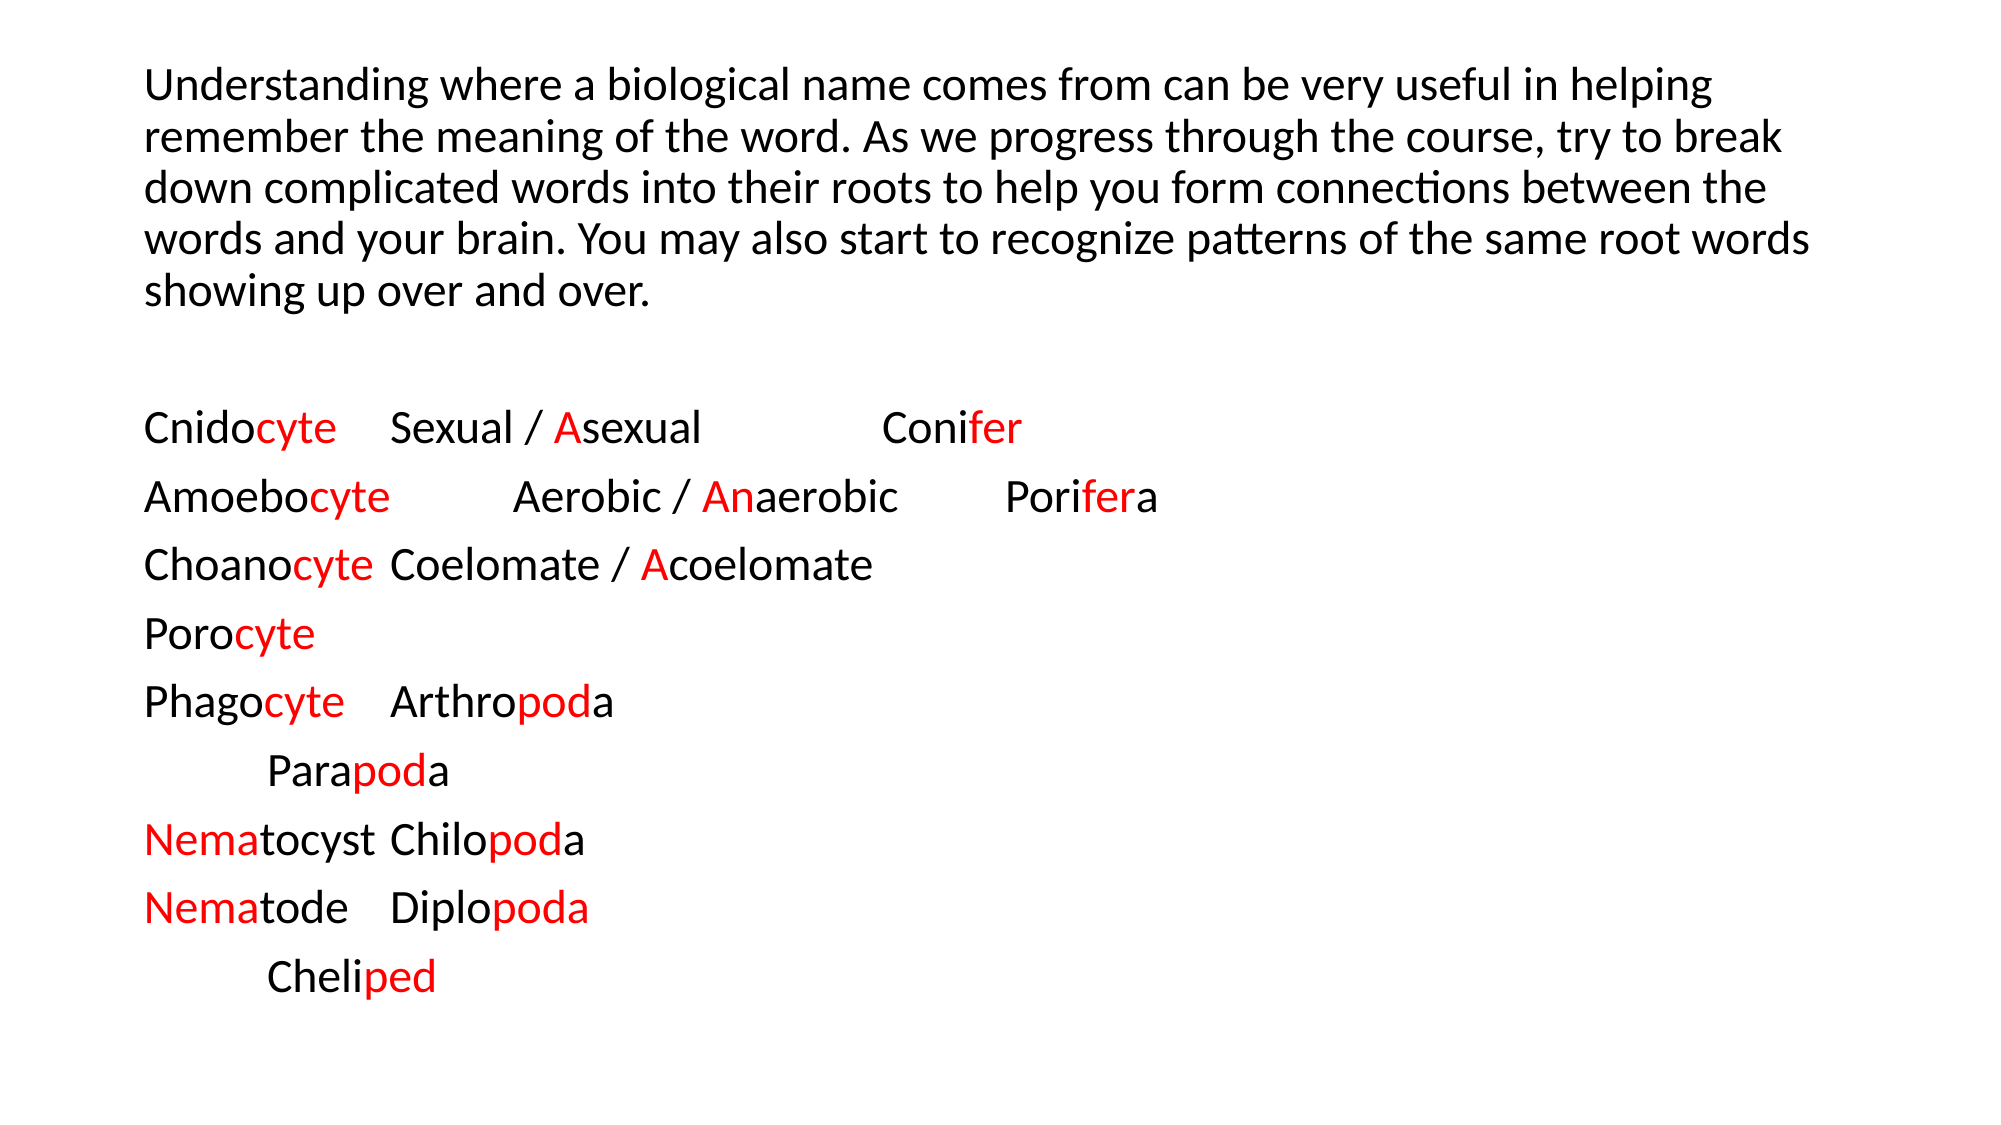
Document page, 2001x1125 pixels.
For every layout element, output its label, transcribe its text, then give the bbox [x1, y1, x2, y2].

list Understanding where a biological name comes from can be very useful in helping remember the meaning of the word. As we progress through the course, try to break down complicated words into their roots to help you form connections between the words and your brain. You may also start to recognize patterns of the same root words showing up over and over. Cnidocyte Sexual / Asexual Conifer Amoebocyte Aerobic / Anaerobic Porifera Choanocyte Coelomate / Acoelomate Porocyte Phagocyte Arthropoda Parapoda Nematocyst Chilopoda Nematode Diplopoda Cheliped [129, 51, 1854, 1019]
